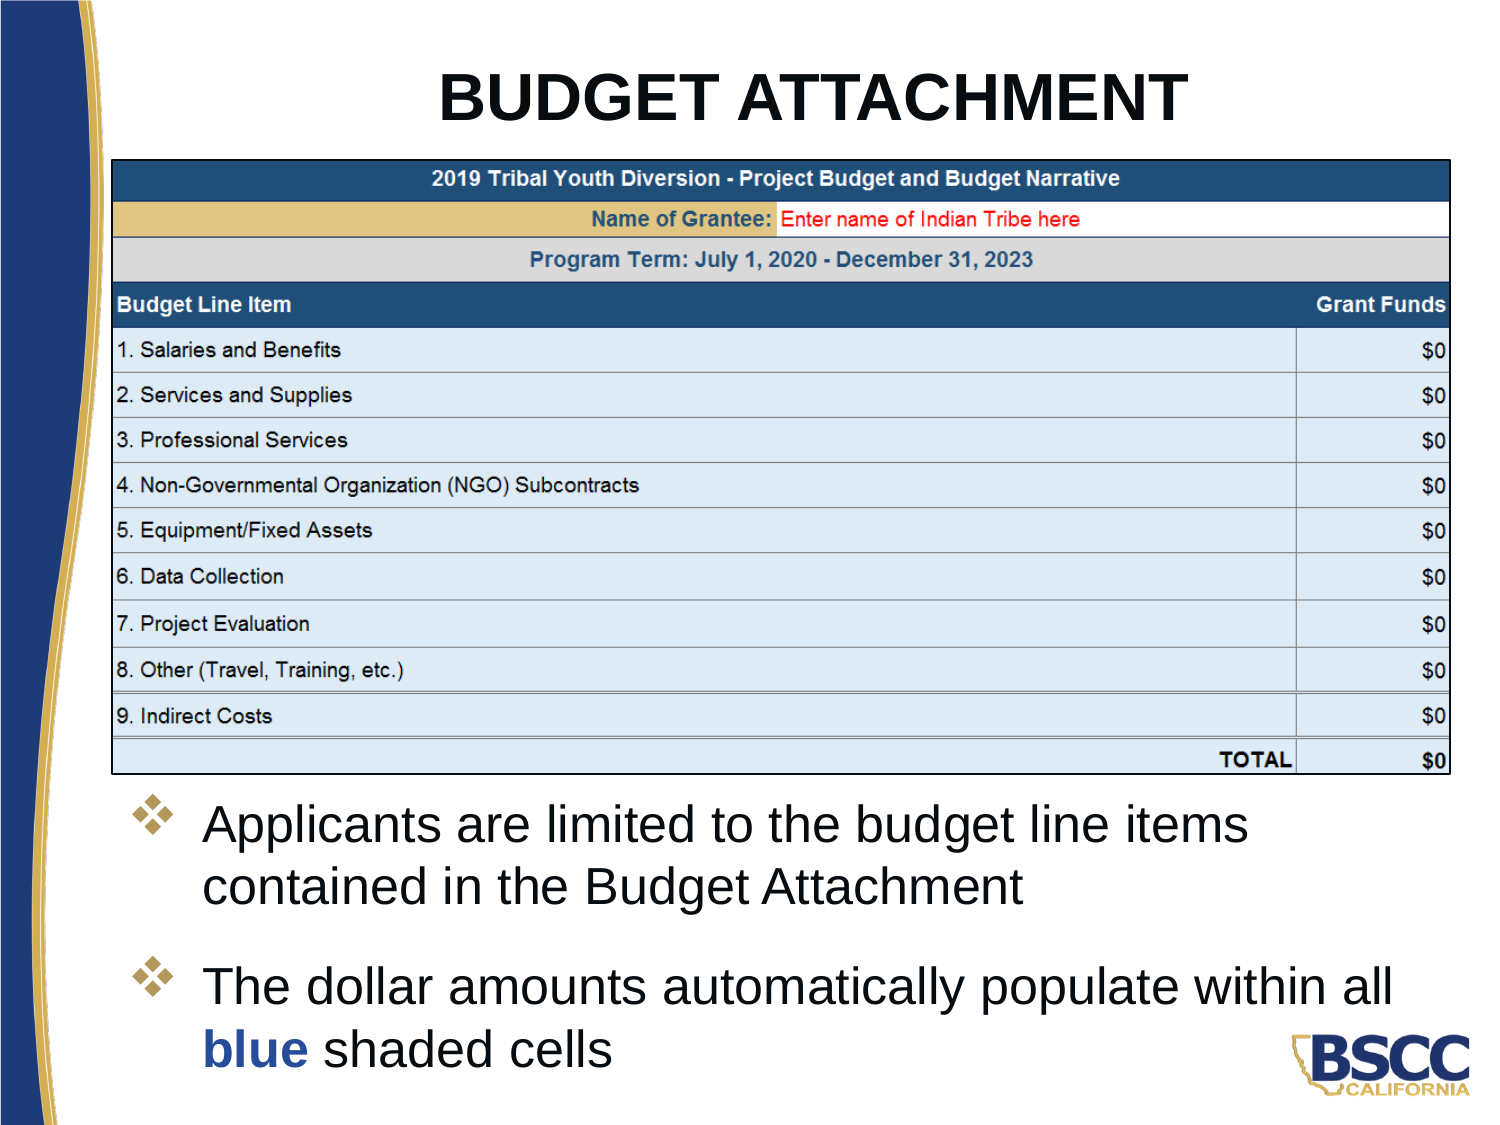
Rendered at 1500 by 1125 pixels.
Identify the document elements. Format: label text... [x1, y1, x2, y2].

picture [1290, 1085, 1470, 1097]
picture [1, 2, 104, 1124]
text_box Applicants are limited to the budget line items contained in the Budget Attachment The dollar amounts automatically populate within all blue shaded cells [112, 782, 1488, 1085]
title Budget Attachment [62, 24, 1500, 163]
picture [112, 160, 1450, 773]
